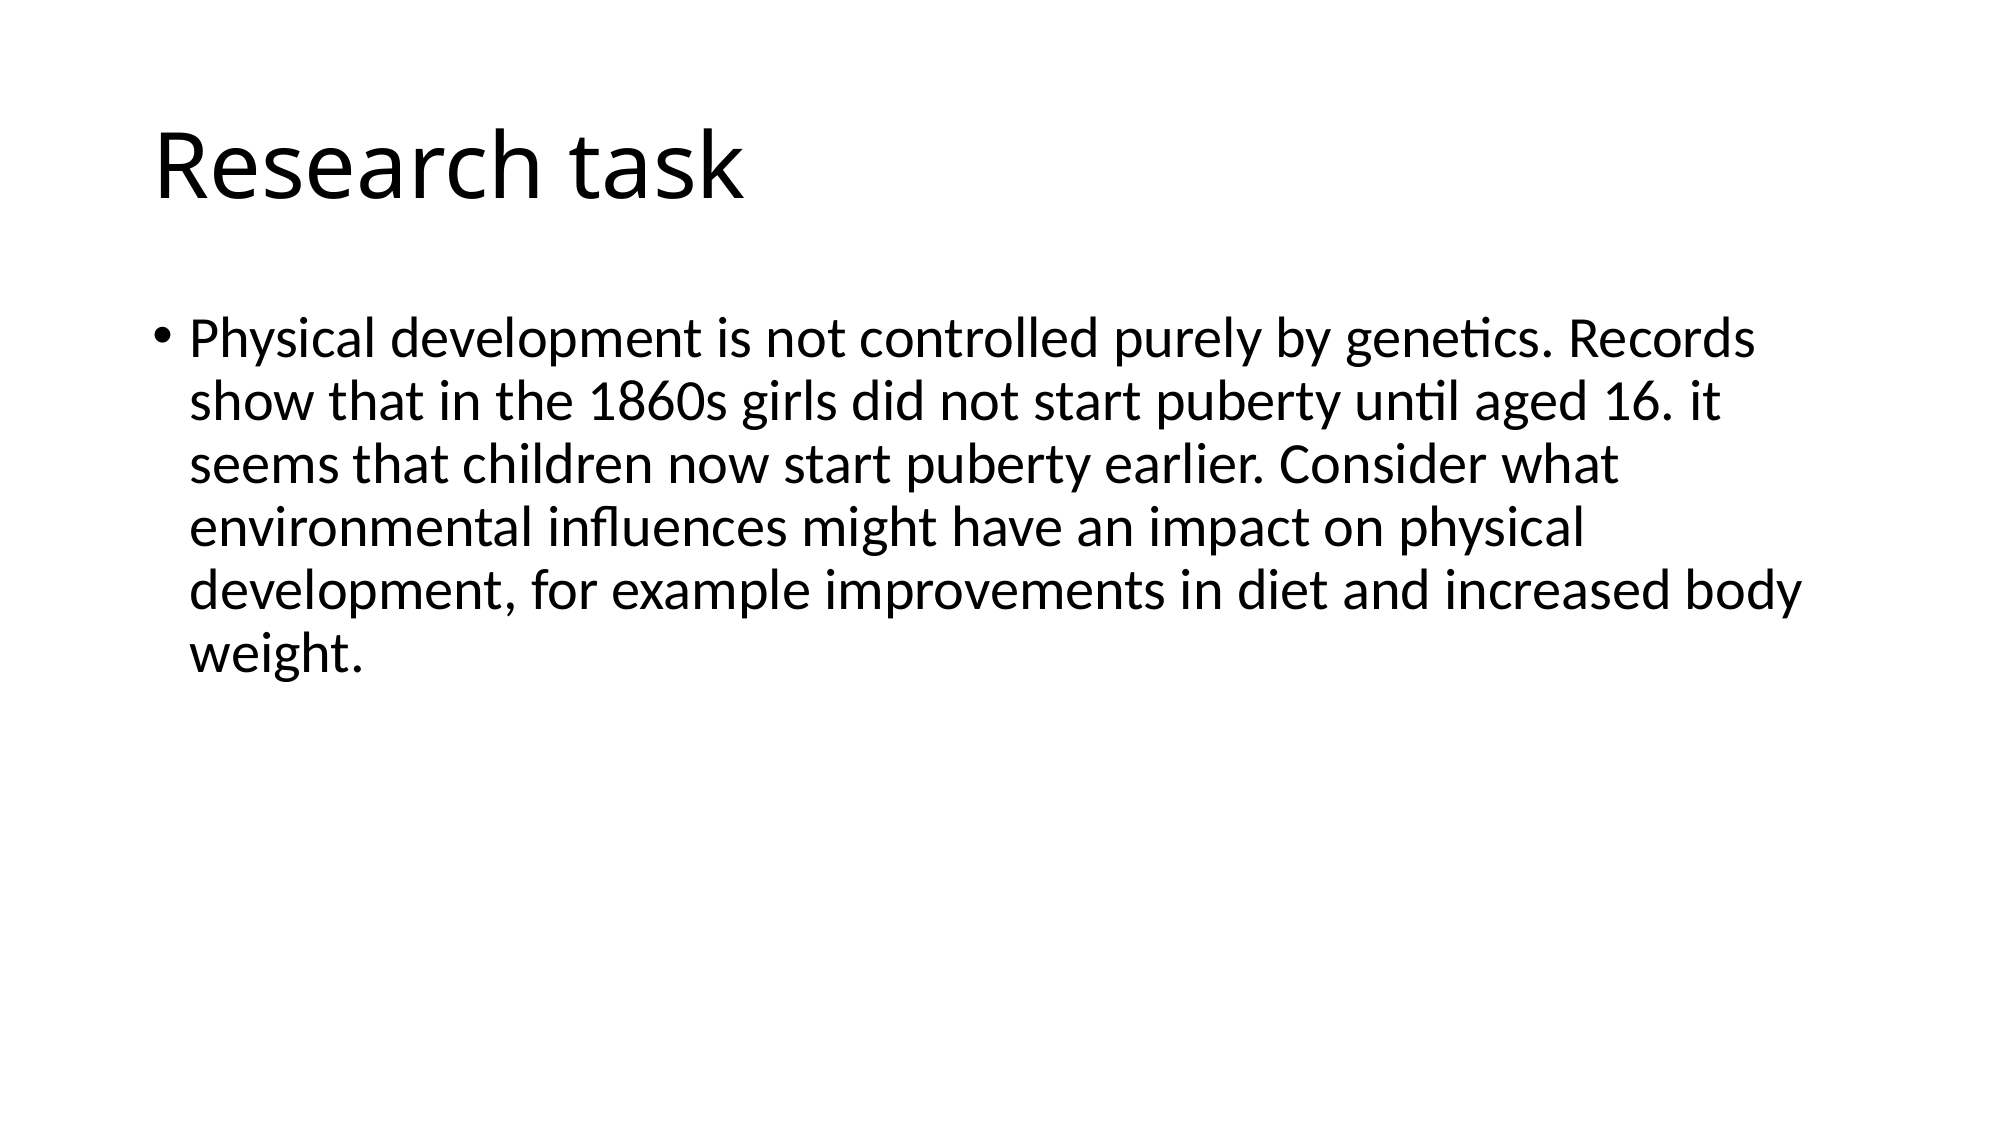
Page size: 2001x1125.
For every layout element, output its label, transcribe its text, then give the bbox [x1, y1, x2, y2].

title Research task [137, 59, 1863, 278]
list Physical development is not controlled purely by genetics. Records show that in the 1860s girls did not start puberty until aged 16. it seems that children now start puberty earlier. Consider what environmental influences might have an impact on physical development, for example improvements in diet and increased body weight. [137, 299, 1863, 1014]
